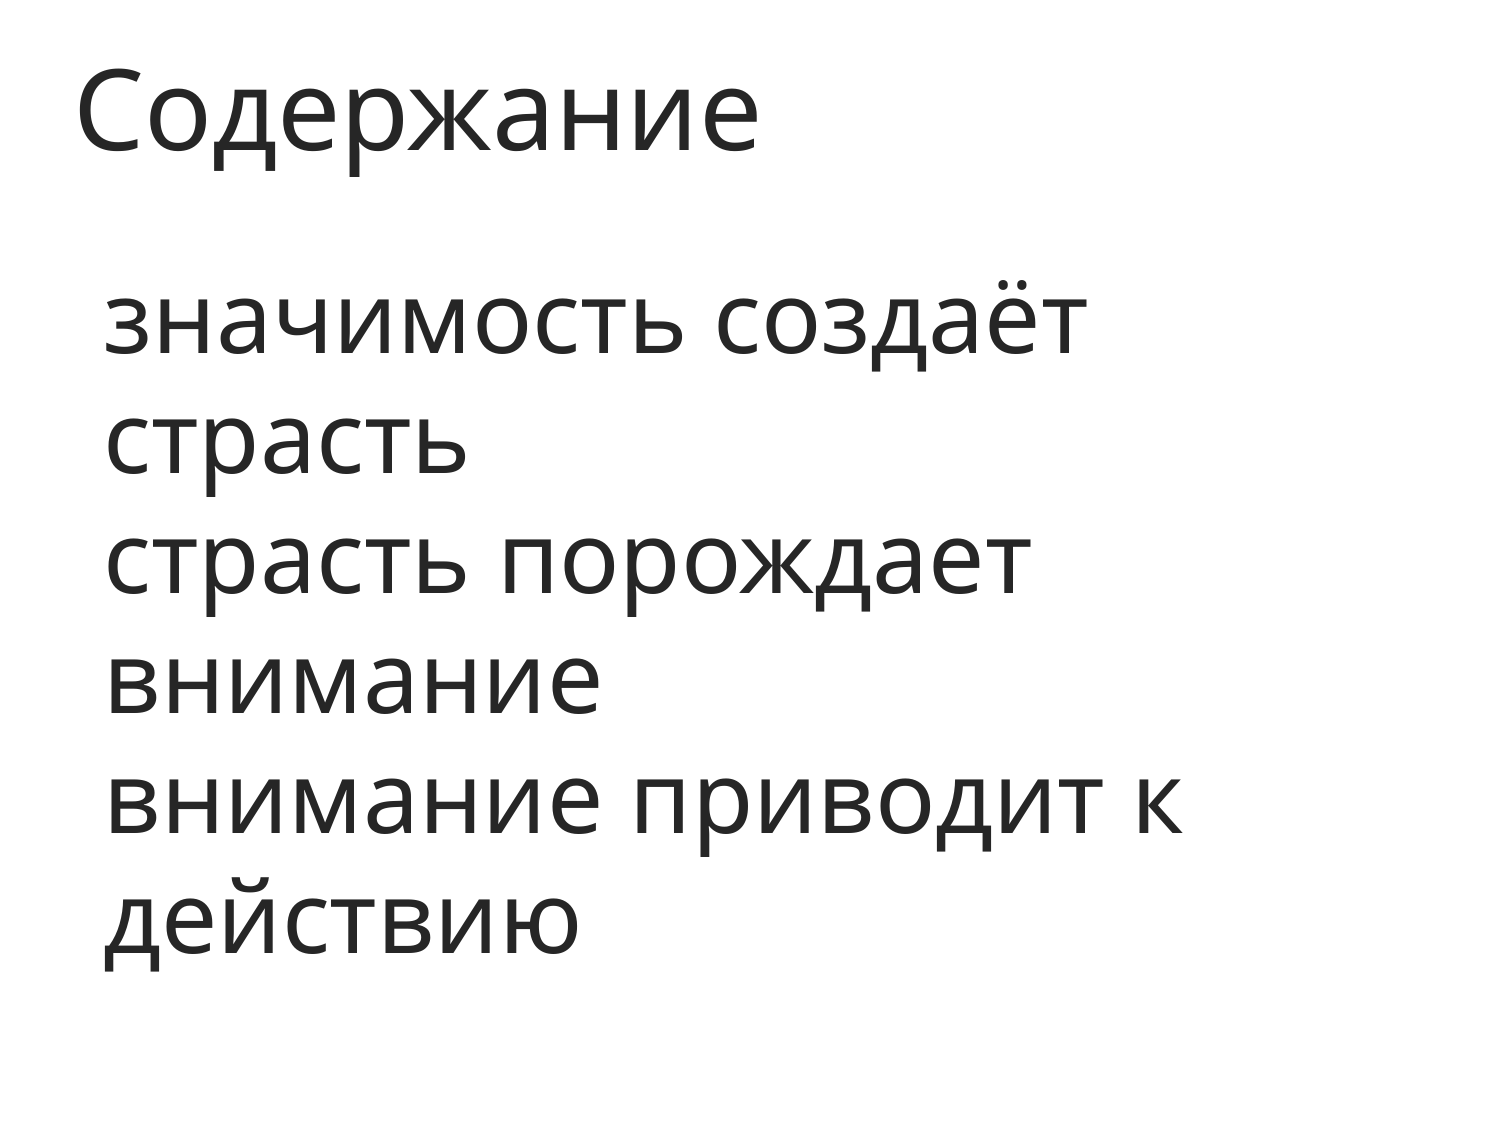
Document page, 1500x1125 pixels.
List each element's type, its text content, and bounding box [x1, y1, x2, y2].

text_box значимость создаёт страсть страсть порождает внимание внимание приводит к действию [88, 290, 1396, 937]
title Содержание [0, 2, 1485, 209]
